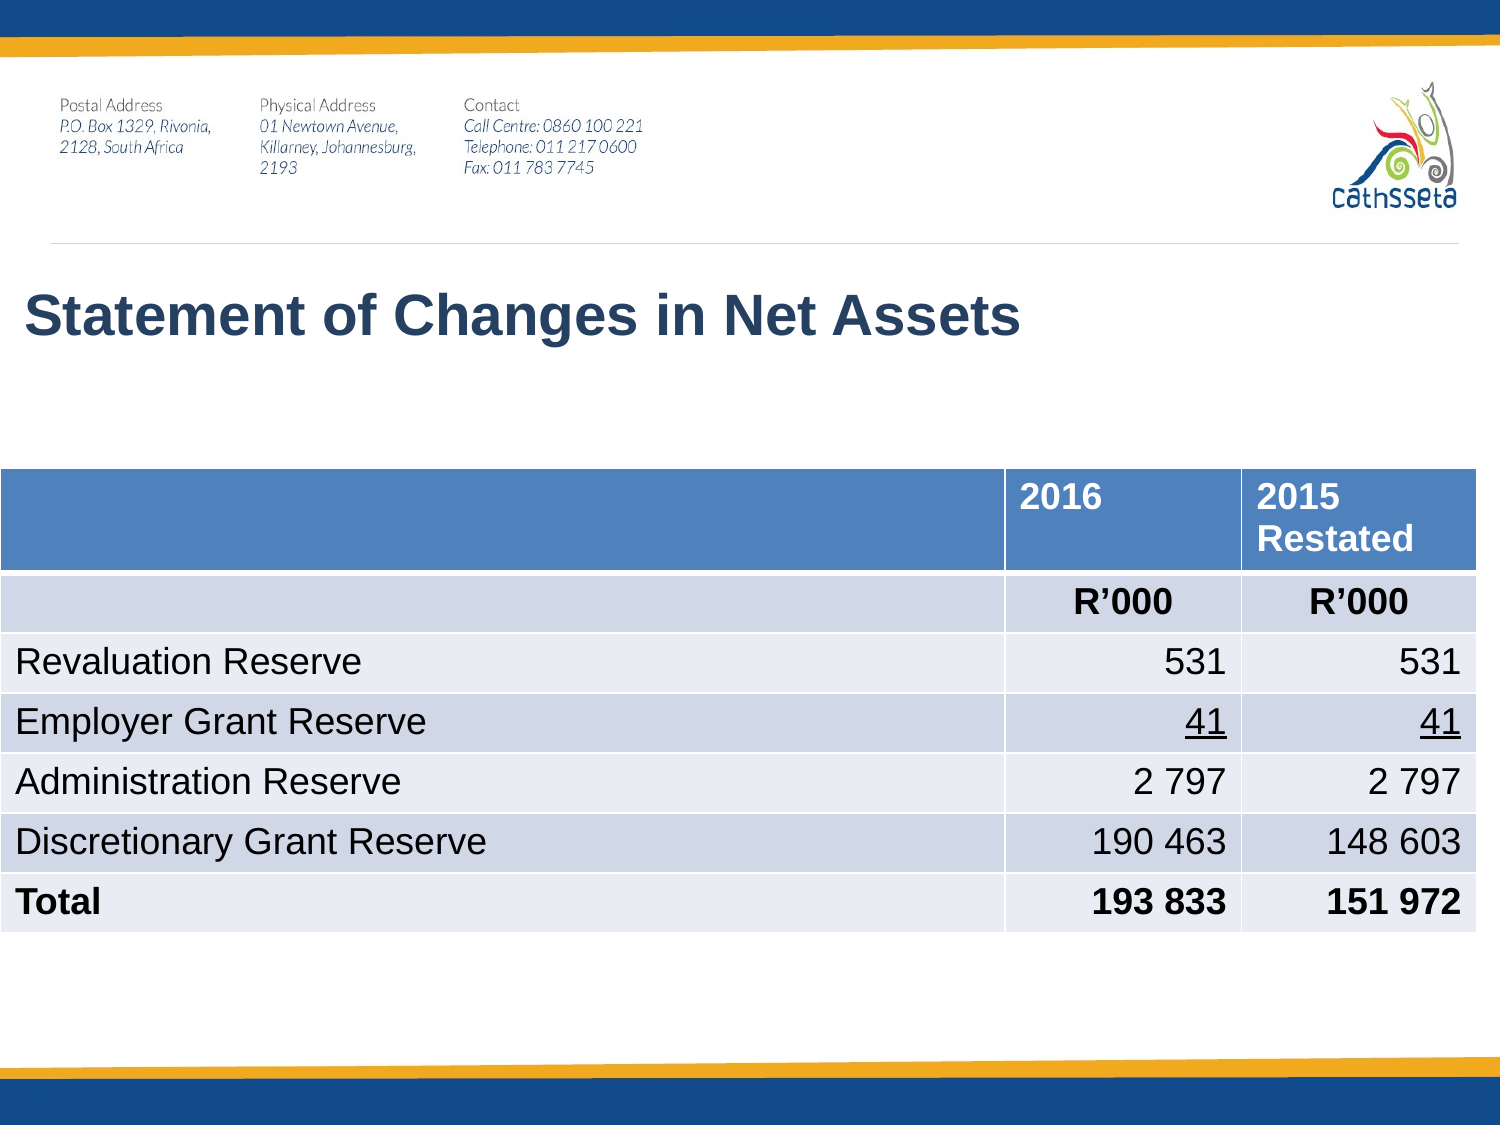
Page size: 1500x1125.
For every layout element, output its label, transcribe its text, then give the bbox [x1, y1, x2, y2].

table_cell Total [1, 874, 1004, 932]
table_cell [1, 576, 1004, 632]
table_cell 151 972 [1242, 874, 1476, 932]
table_header 2016 [1006, 469, 1241, 570]
table_cell 531 [1006, 634, 1241, 692]
table_cell 2 797 [1242, 754, 1476, 812]
table_cell Employer Grant Reserve [1, 694, 1004, 752]
text_box Statement of Changes in Net Assets [9, 255, 1412, 354]
table_cell 148 603 [1242, 814, 1476, 872]
table_cell 2 797 [1006, 754, 1241, 812]
table_cell 531 [1242, 634, 1476, 692]
picture [0, 0, 1500, 1125]
table_header 2015 Restated [1242, 469, 1476, 570]
table_cell Revaluation Reserve [1, 634, 1004, 692]
table_cell Administration Reserve [1, 754, 1004, 812]
table_cell 41 [1242, 694, 1476, 752]
table_cell Discretionary Grant Reserve [1, 814, 1004, 872]
table_cell R’000 [1006, 576, 1241, 632]
table_cell 193 833 [1006, 874, 1241, 932]
table_header [1, 469, 1004, 570]
table_cell 190 463 [1006, 814, 1241, 872]
table_cell R’000 [1242, 576, 1476, 632]
table_cell 41 [1006, 694, 1241, 752]
